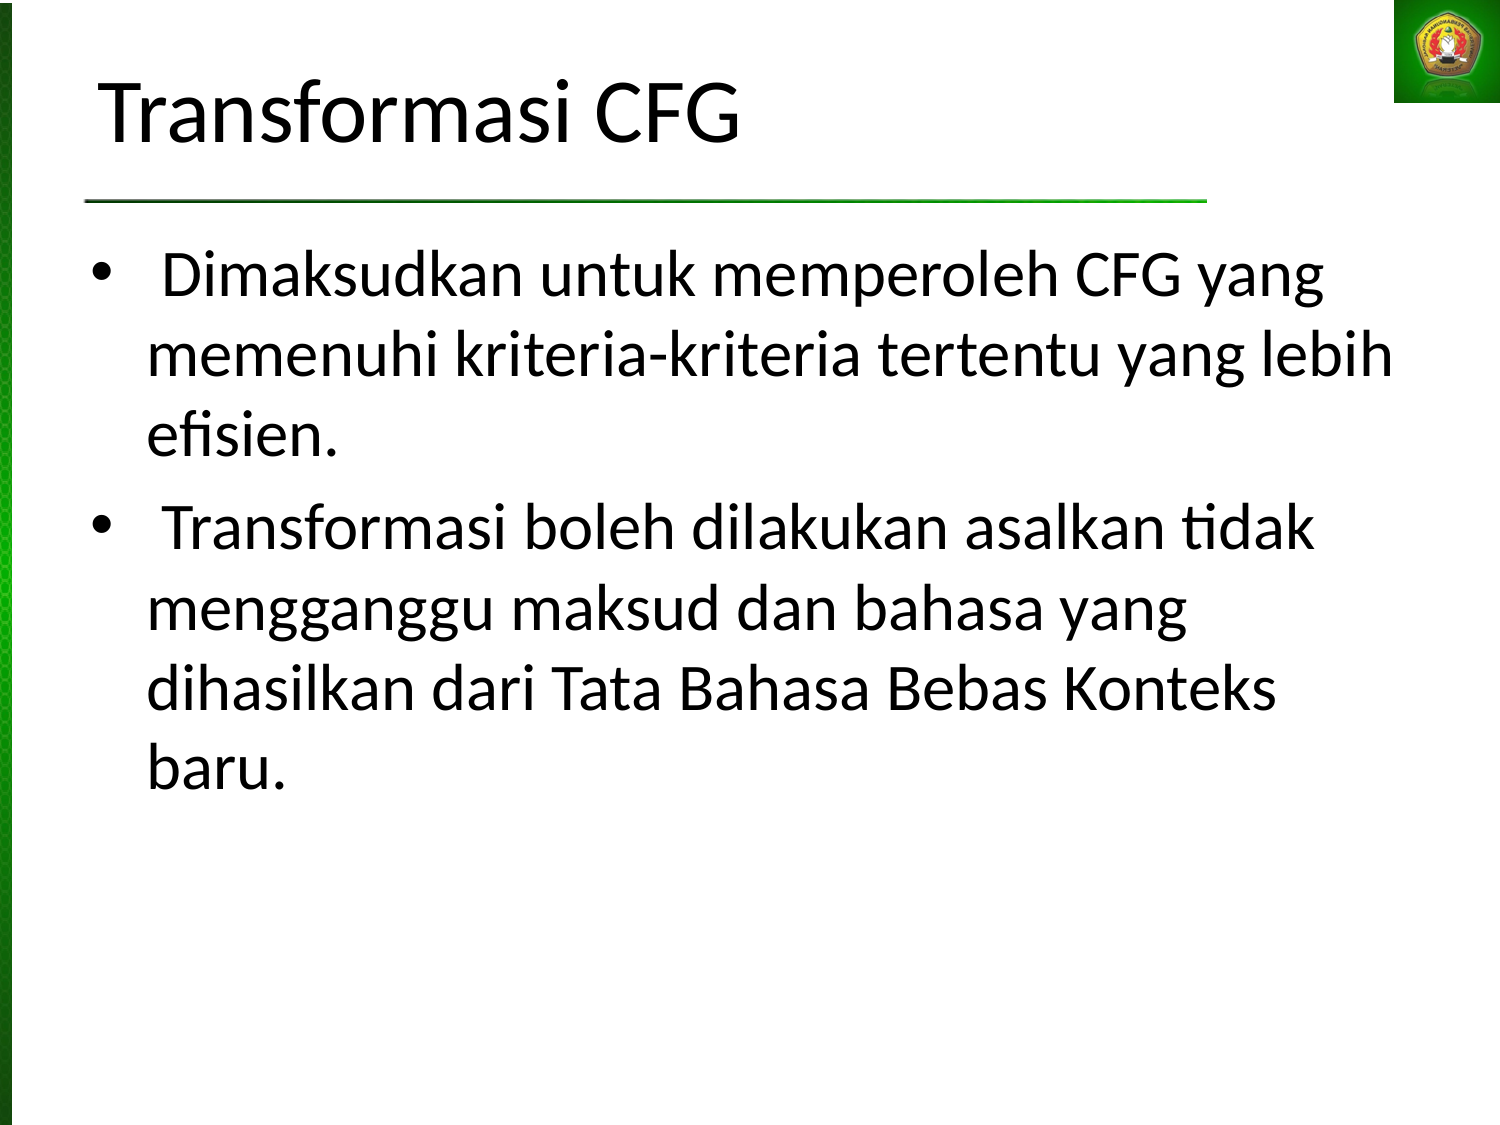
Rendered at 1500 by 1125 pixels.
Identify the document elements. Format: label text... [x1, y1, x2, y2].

picture [1394, 0, 1500, 103]
picture [0, 3, 12, 1125]
list Dimaksudkan untuk memperoleh CFG yang memenuhi kriteria-kriteria tertentu yang lebih efisien. Transformasi boleh dilakukan asalkan tidak mengganggu maksud dan bahasa yang dihasilkan dari Tata Bahasa Bebas Konteks baru. [75, 222, 1425, 1005]
title Transformasi CFG [82, 11, 1432, 200]
